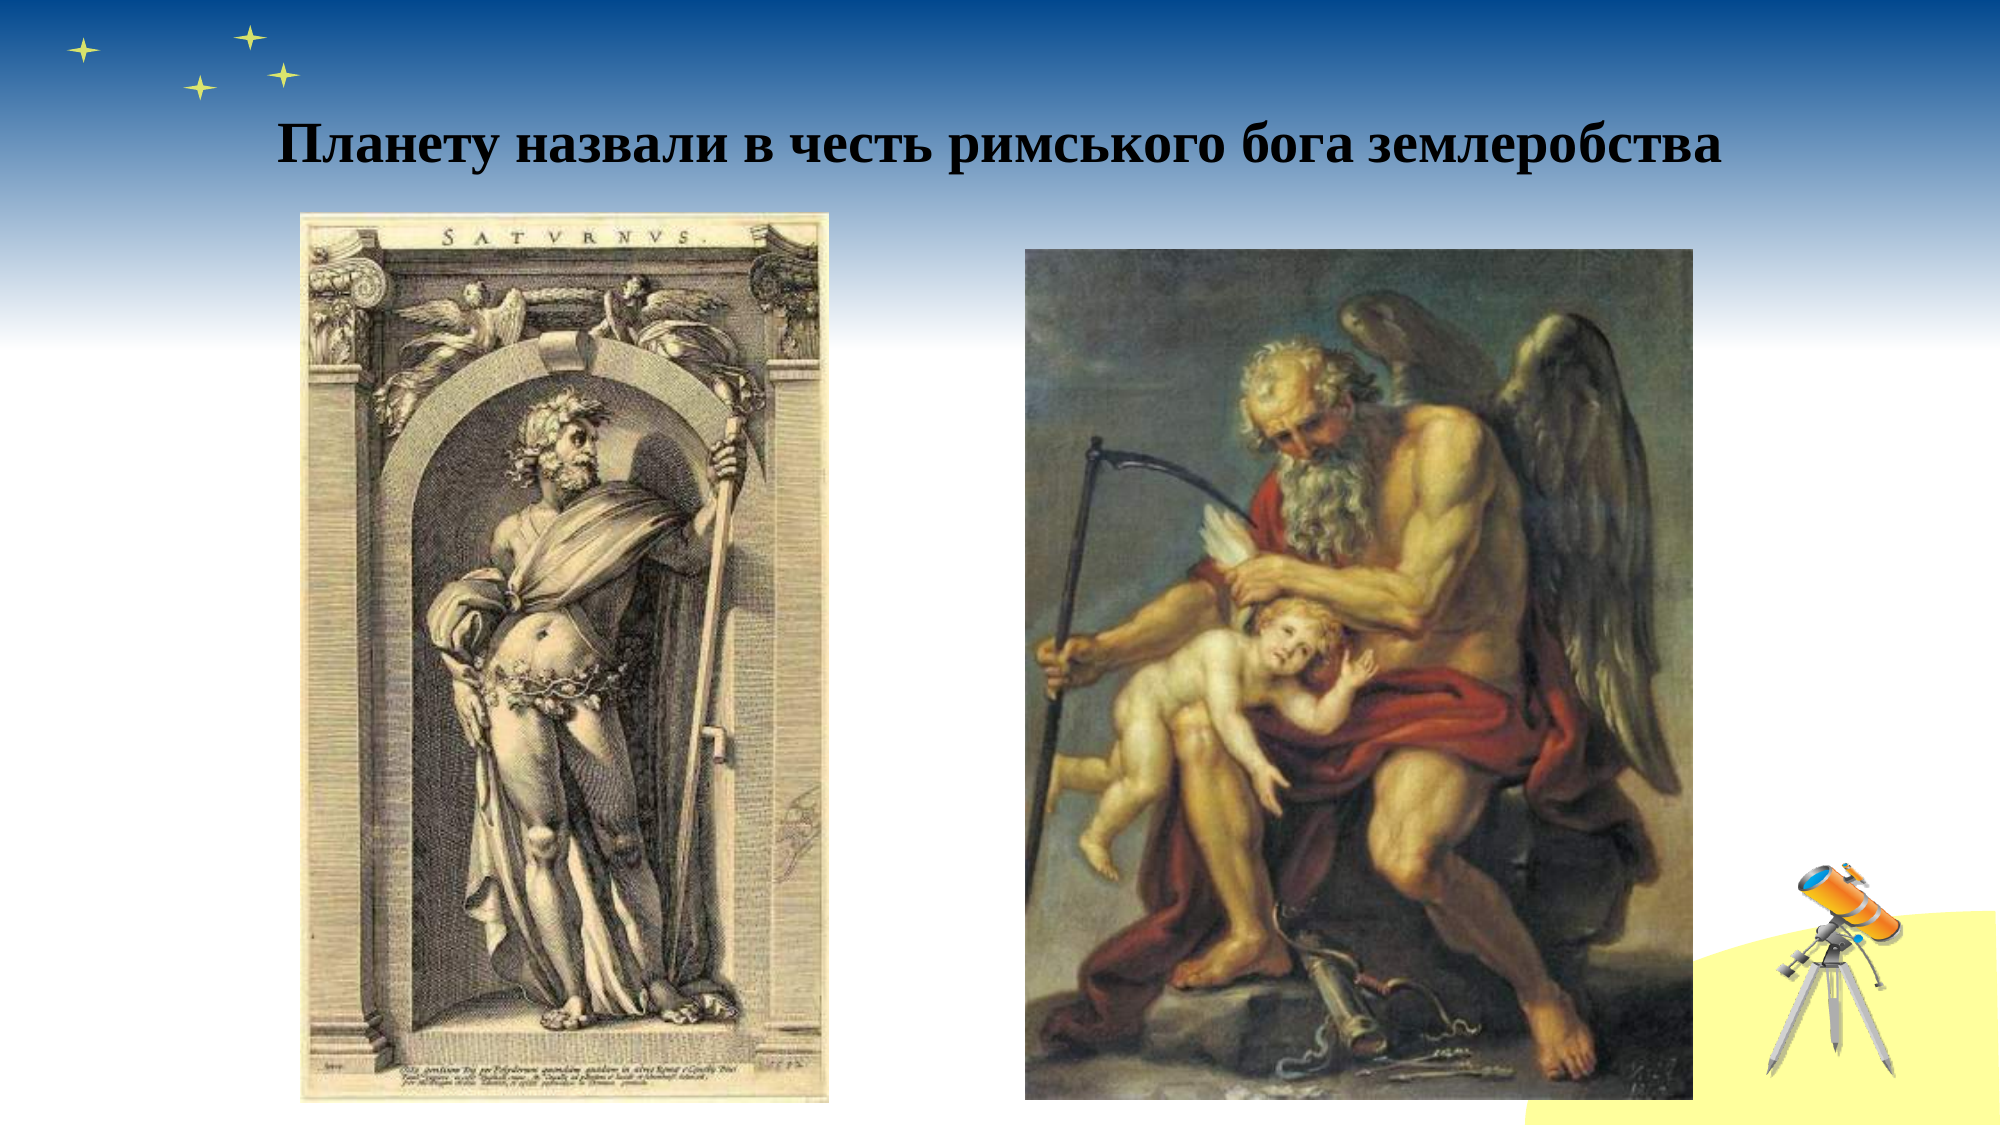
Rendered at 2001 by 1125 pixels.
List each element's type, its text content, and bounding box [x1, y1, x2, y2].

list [1024, 249, 1694, 1101]
title Планету назвали в честь римського бога землеробства [99, 45, 1900, 233]
picture [299, 212, 830, 1104]
picture [1766, 862, 1901, 1075]
